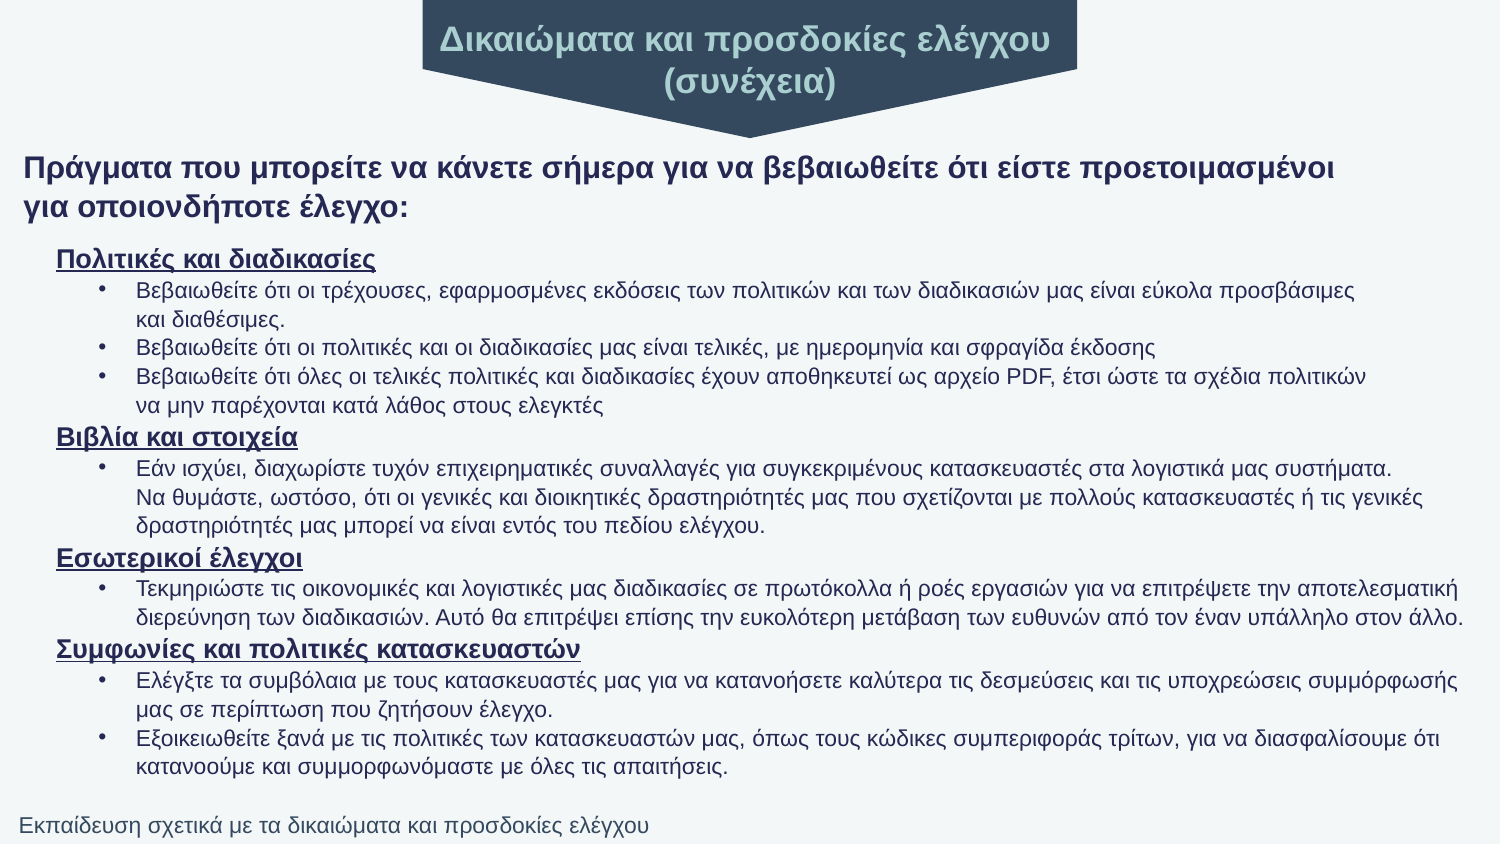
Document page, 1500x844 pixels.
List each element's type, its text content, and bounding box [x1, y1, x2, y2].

text_box Δικαιώματα και προσδοκίες ελέγχου (συνέχεια) [334, 10, 1166, 113]
text_box Πράγματα που μπορείτε να κάνετε σήμερα για να βεβαιωθείτε ότι είστε προετοιμασμένοι για οποιονδήποτε έλεγχο: Πολιτικές και διαδικασίες Βεβαιωθείτε ότι οι τρέχουσες, εφαρμοσμένες εκδόσεις των πολιτικών και των διαδικασιών μας είναι εύκολα προσβάσιμες και διαθέσιμες. Βεβαιωθείτε ότι οι πολιτικές και οι διαδικασίες μας είναι τελικές, με ημερομηνία και σφραγίδα έκδοσης Βεβαιωθείτε ότι όλες οι τελικές πολιτικές και διαδικασίες έχουν αποθηκευτεί ως αρχείο PDF, έτσι ώστε τα σχέδια πολιτικών να μην παρέχονται κατά λάθος στους ελεγκτές Βιβλία και στοιχεία Εάν ισχύει, διαχωρίστε τυχόν επιχειρηματικές συναλλαγές για συγκεκριμένους κατασκευαστές στα λογιστικά μας συστήματα. Να θυμάστε, ωστόσο, ότι οι γενικές και διοικητικές δραστηριότητές μας που σχετίζονται με πολλούς κατασκευαστές ή τις γενικές δραστηριότητές μας μπορεί να είναι εντός του πεδίου ελέγχου. Εσωτερικοί έλεγχοι Τεκμηριώστε τις οικονομικές και λογιστικές μας διαδικασίες σε πρωτόκολλα ή ροές εργασιών για να επιτρέψετε την αποτελεσματική διερεύνηση των διαδικασιών. Αυτό θα επιτρέψει επίσης την ευκολότερη μετάβαση των ευθυνών από τον έναν υπάλληλο στον άλλο. Συμφωνίες και πολιτικές κατασκευαστών Ελέγξτε τα συμβόλαια με τους κατασκευαστές μας για να κατανοήσετε καλύτερα τις δεσμεύσεις και τις υποχρεώσεις συμμόρφωσής μας σε περίπτωση που ζητήσουν έλεγχο. Εξοικειωθείτε ξανά με τις πολιτικές των κατασκευαστών μας, όπως τους κώδικες συμπεριφοράς τρίτων, για να διασφαλίσουμε ότι κατανοούμε και συμμορφωνόμαστε με όλες τις απαιτήσεις. [12, 134, 1488, 749]
